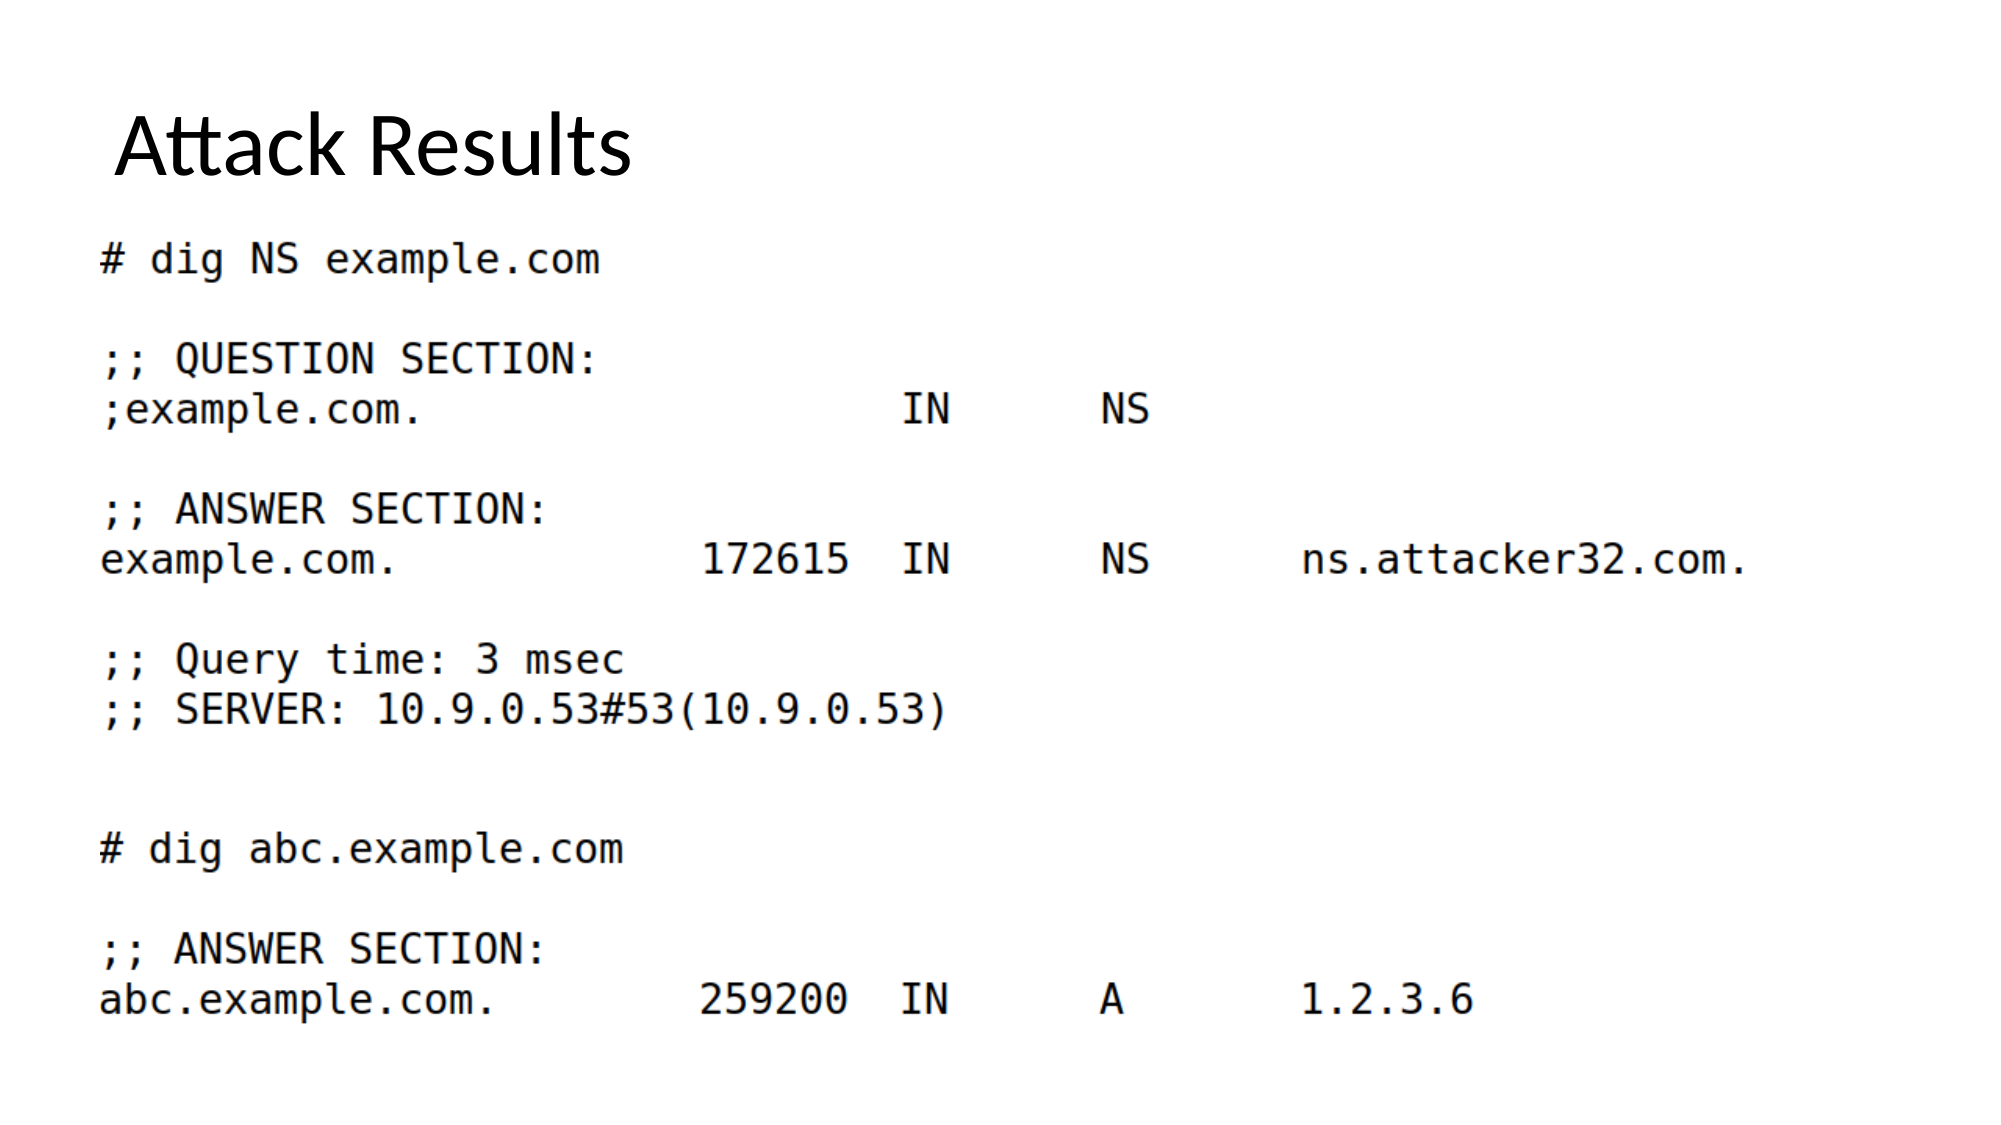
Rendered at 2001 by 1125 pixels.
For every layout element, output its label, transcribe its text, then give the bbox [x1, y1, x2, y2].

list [100, 236, 1789, 747]
title Attack Results [99, 45, 1900, 233]
picture [100, 824, 1517, 1034]
